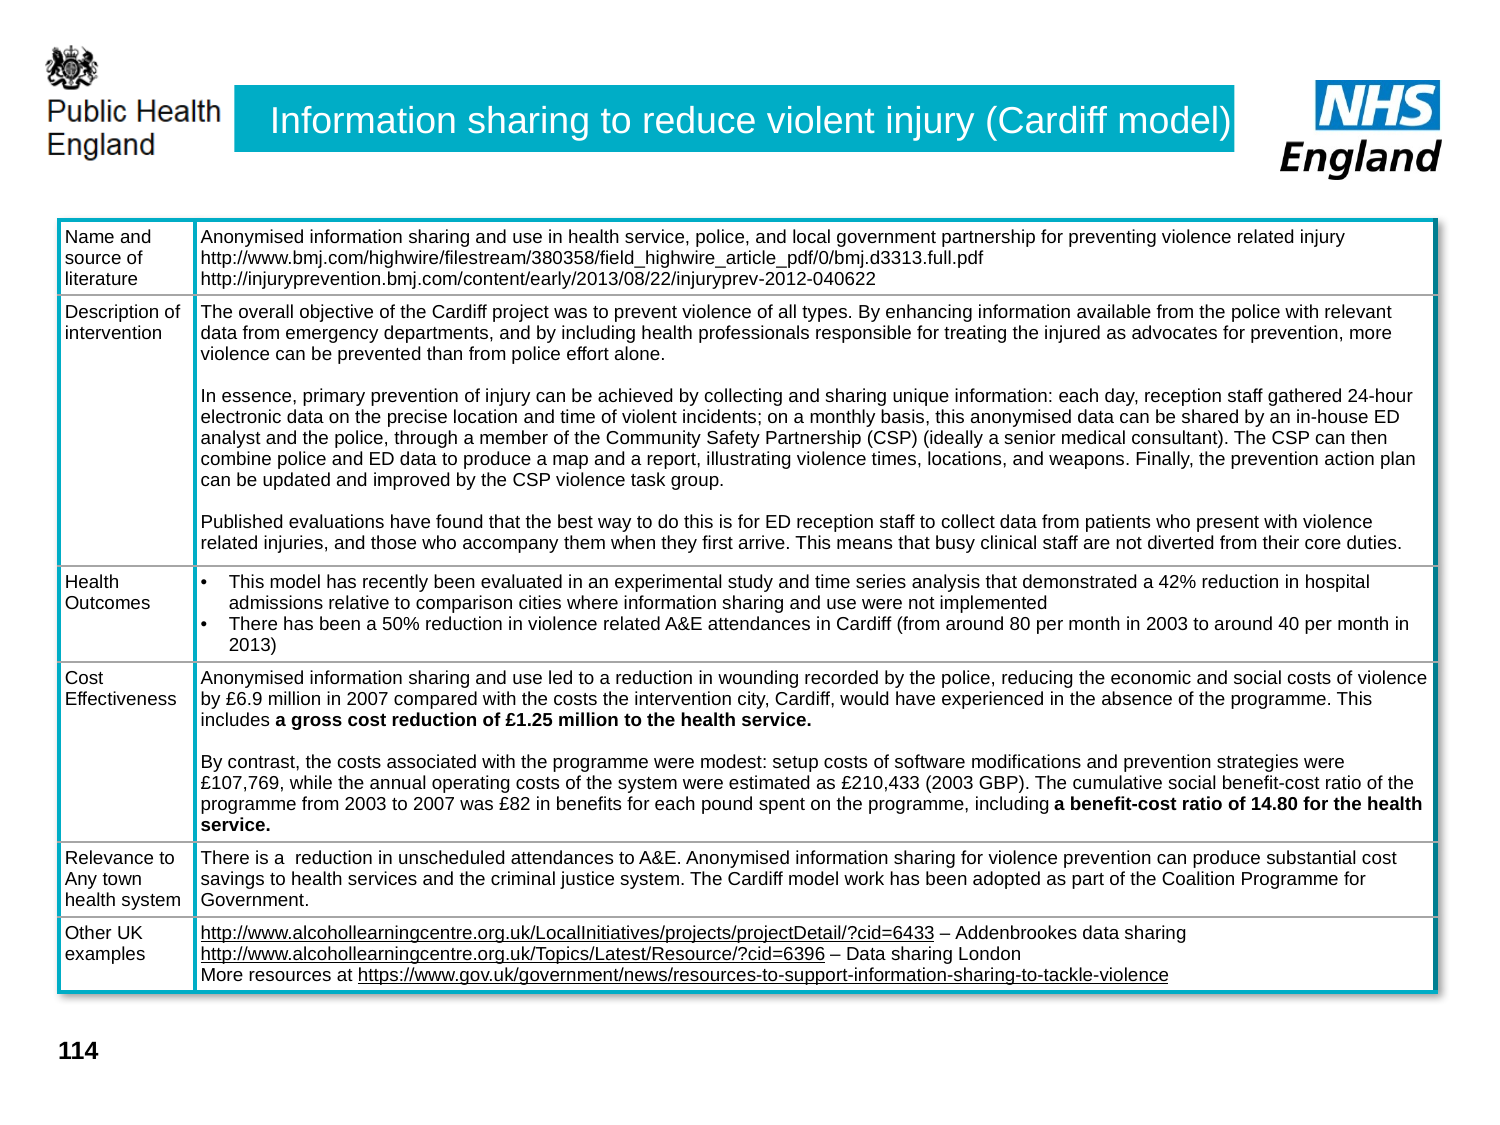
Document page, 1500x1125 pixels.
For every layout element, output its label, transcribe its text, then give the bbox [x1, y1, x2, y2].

table_cell There is a reduction in unscheduled attendances to A&E. Anonymised information sharing for violence prevention can produce substantial cost savings to health services and the criminal justice system. The Cardiff model work has been adopted as part of the Coalition Programme for Government. [197, 843, 1433, 916]
table_cell This model has recently been evaluated in an experimental study and time series analysis that demonstrated a 42% reduction in hospital admissions relative to comparison cities where information sharing and use were not implemented There has been a 50% reduction in violence related A&E attendances in Cardiff (from around 80 per month in 2003 to around 40 per month in 2013) [197, 567, 1433, 661]
table_header Name and source of literature [61, 222, 193, 294]
table_header Anonymised information sharing and use in health service, police, and local government partnership for preventing violence related injury http://www.bmj.com/highwire/filestream/380358/field_highwire_article_pdf/0/bmj.d3313.full.pdf http://injuryprevention.bmj.com/content/early/2013/08/22/injuryprev-2012-040622 [197, 222, 1433, 294]
title Information sharing to reduce violent injury (Cardiff model) [234, 85, 1235, 152]
table_cell http://www.alcohollearningcentre.org.uk/LocalInitiatives/projects/projectDetail/?cid=6433 – Addenbrookes data sharing http://www.alcohollearningcentre.org.uk/Topics/Latest/Resource/?cid=6396 – Data sharing London More resources at https://www.gov.uk/government/news/resources-to-support-information-sharing-to-tackle-violence [197, 918, 1433, 990]
table_cell Relevance to Any town health system [61, 843, 193, 916]
table_cell The overall objective of the Cardiff project was to prevent violence of all types. By enhancing information available from the police with relevant data from emergency departments, and by including health professionals responsible for treating the injured as advocates for prevention, more violence can be prevented than from police effort alone. In essence, primary prevention of injury can be achieved by collecting and sharing unique information: each day, reception staff gathered 24-hour electronic data on the precise location and time of violent incidents; on a monthly basis, this anonymised data can be shared by an in-house ED analyst and the police, through a member of the Community Safety Partnership (CSP) (ideally a senior medical consultant). The CSP can then combine police and ED data to produce a map and a report, illustrating violence times, locations, and weapons. Finally, the prevention action plan can be updated and improved by the CSP violence task group. Published evaluations have found that the best way to do this is for ED reception staff to collect data from patients who present with violence related injuries, and those who accompany them when they first arrive. This means that busy clinical staff are not diverted from their core duties. [197, 296, 1433, 565]
picture [1280, 80, 1442, 180]
picture [40, 42, 227, 166]
table_cell Anonymised information sharing and use led to a reduction in wounding recorded by the police, reducing the economic and social costs of violence by £6.9 million in 2007 compared with the costs the intervention city, Cardiff, would have experienced in the absence of the programme. This includes a gross cost reduction of £1.25 million to the health service. By contrast, the costs associated with the programme were modest: setup costs of software modifications and prevention strategies were £107,769, while the annual operating costs of the system were estimated as £210,433 (2003 GBP). The cumulative social benefit-cost ratio of the programme from 2003 to 2007 was £82 in benefits for each pound spent on the programme, including a benefit-cost ratio of 14.80 for the health service. [197, 663, 1433, 841]
table_cell Description of intervention [61, 296, 193, 565]
slide_number 114 [58, 1035, 108, 1065]
table_cell Health Outcomes [61, 567, 193, 661]
table_cell Cost Effectiveness [61, 663, 193, 841]
table_cell Other UK examples [61, 918, 193, 990]
